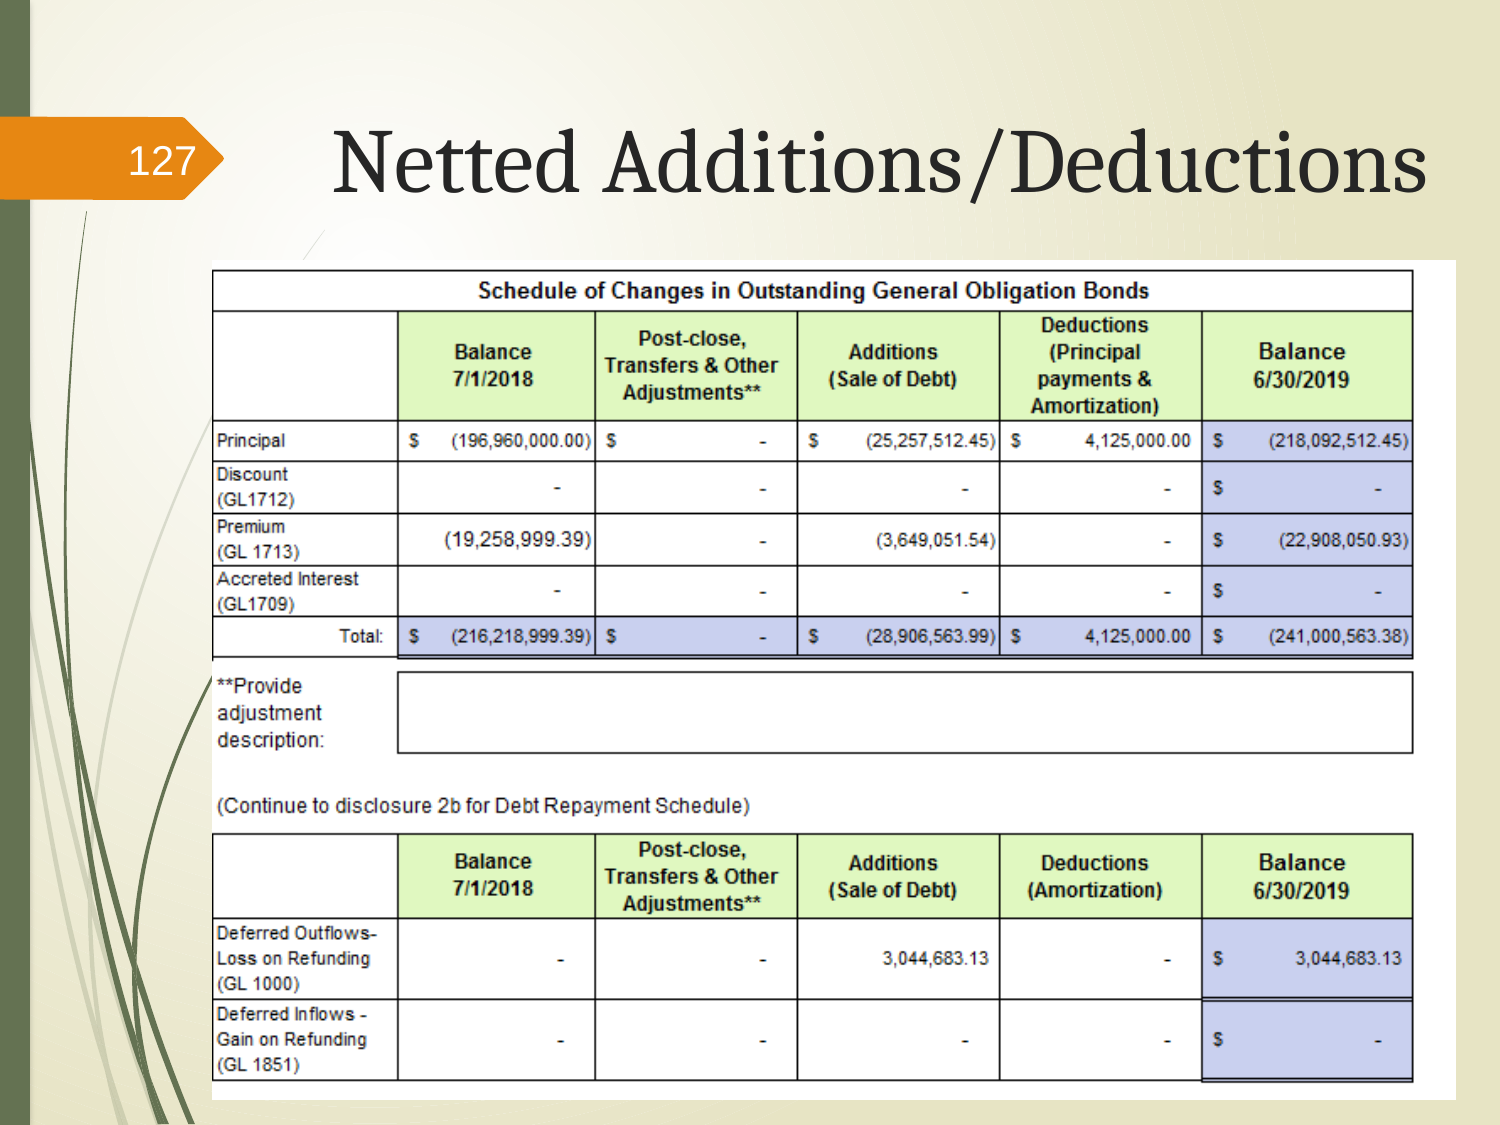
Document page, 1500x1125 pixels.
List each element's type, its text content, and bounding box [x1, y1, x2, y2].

slide_number 127 [83, 129, 213, 190]
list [212, 260, 1457, 1101]
title Netted Additions/Deductions [225, 92, 1496, 238]
